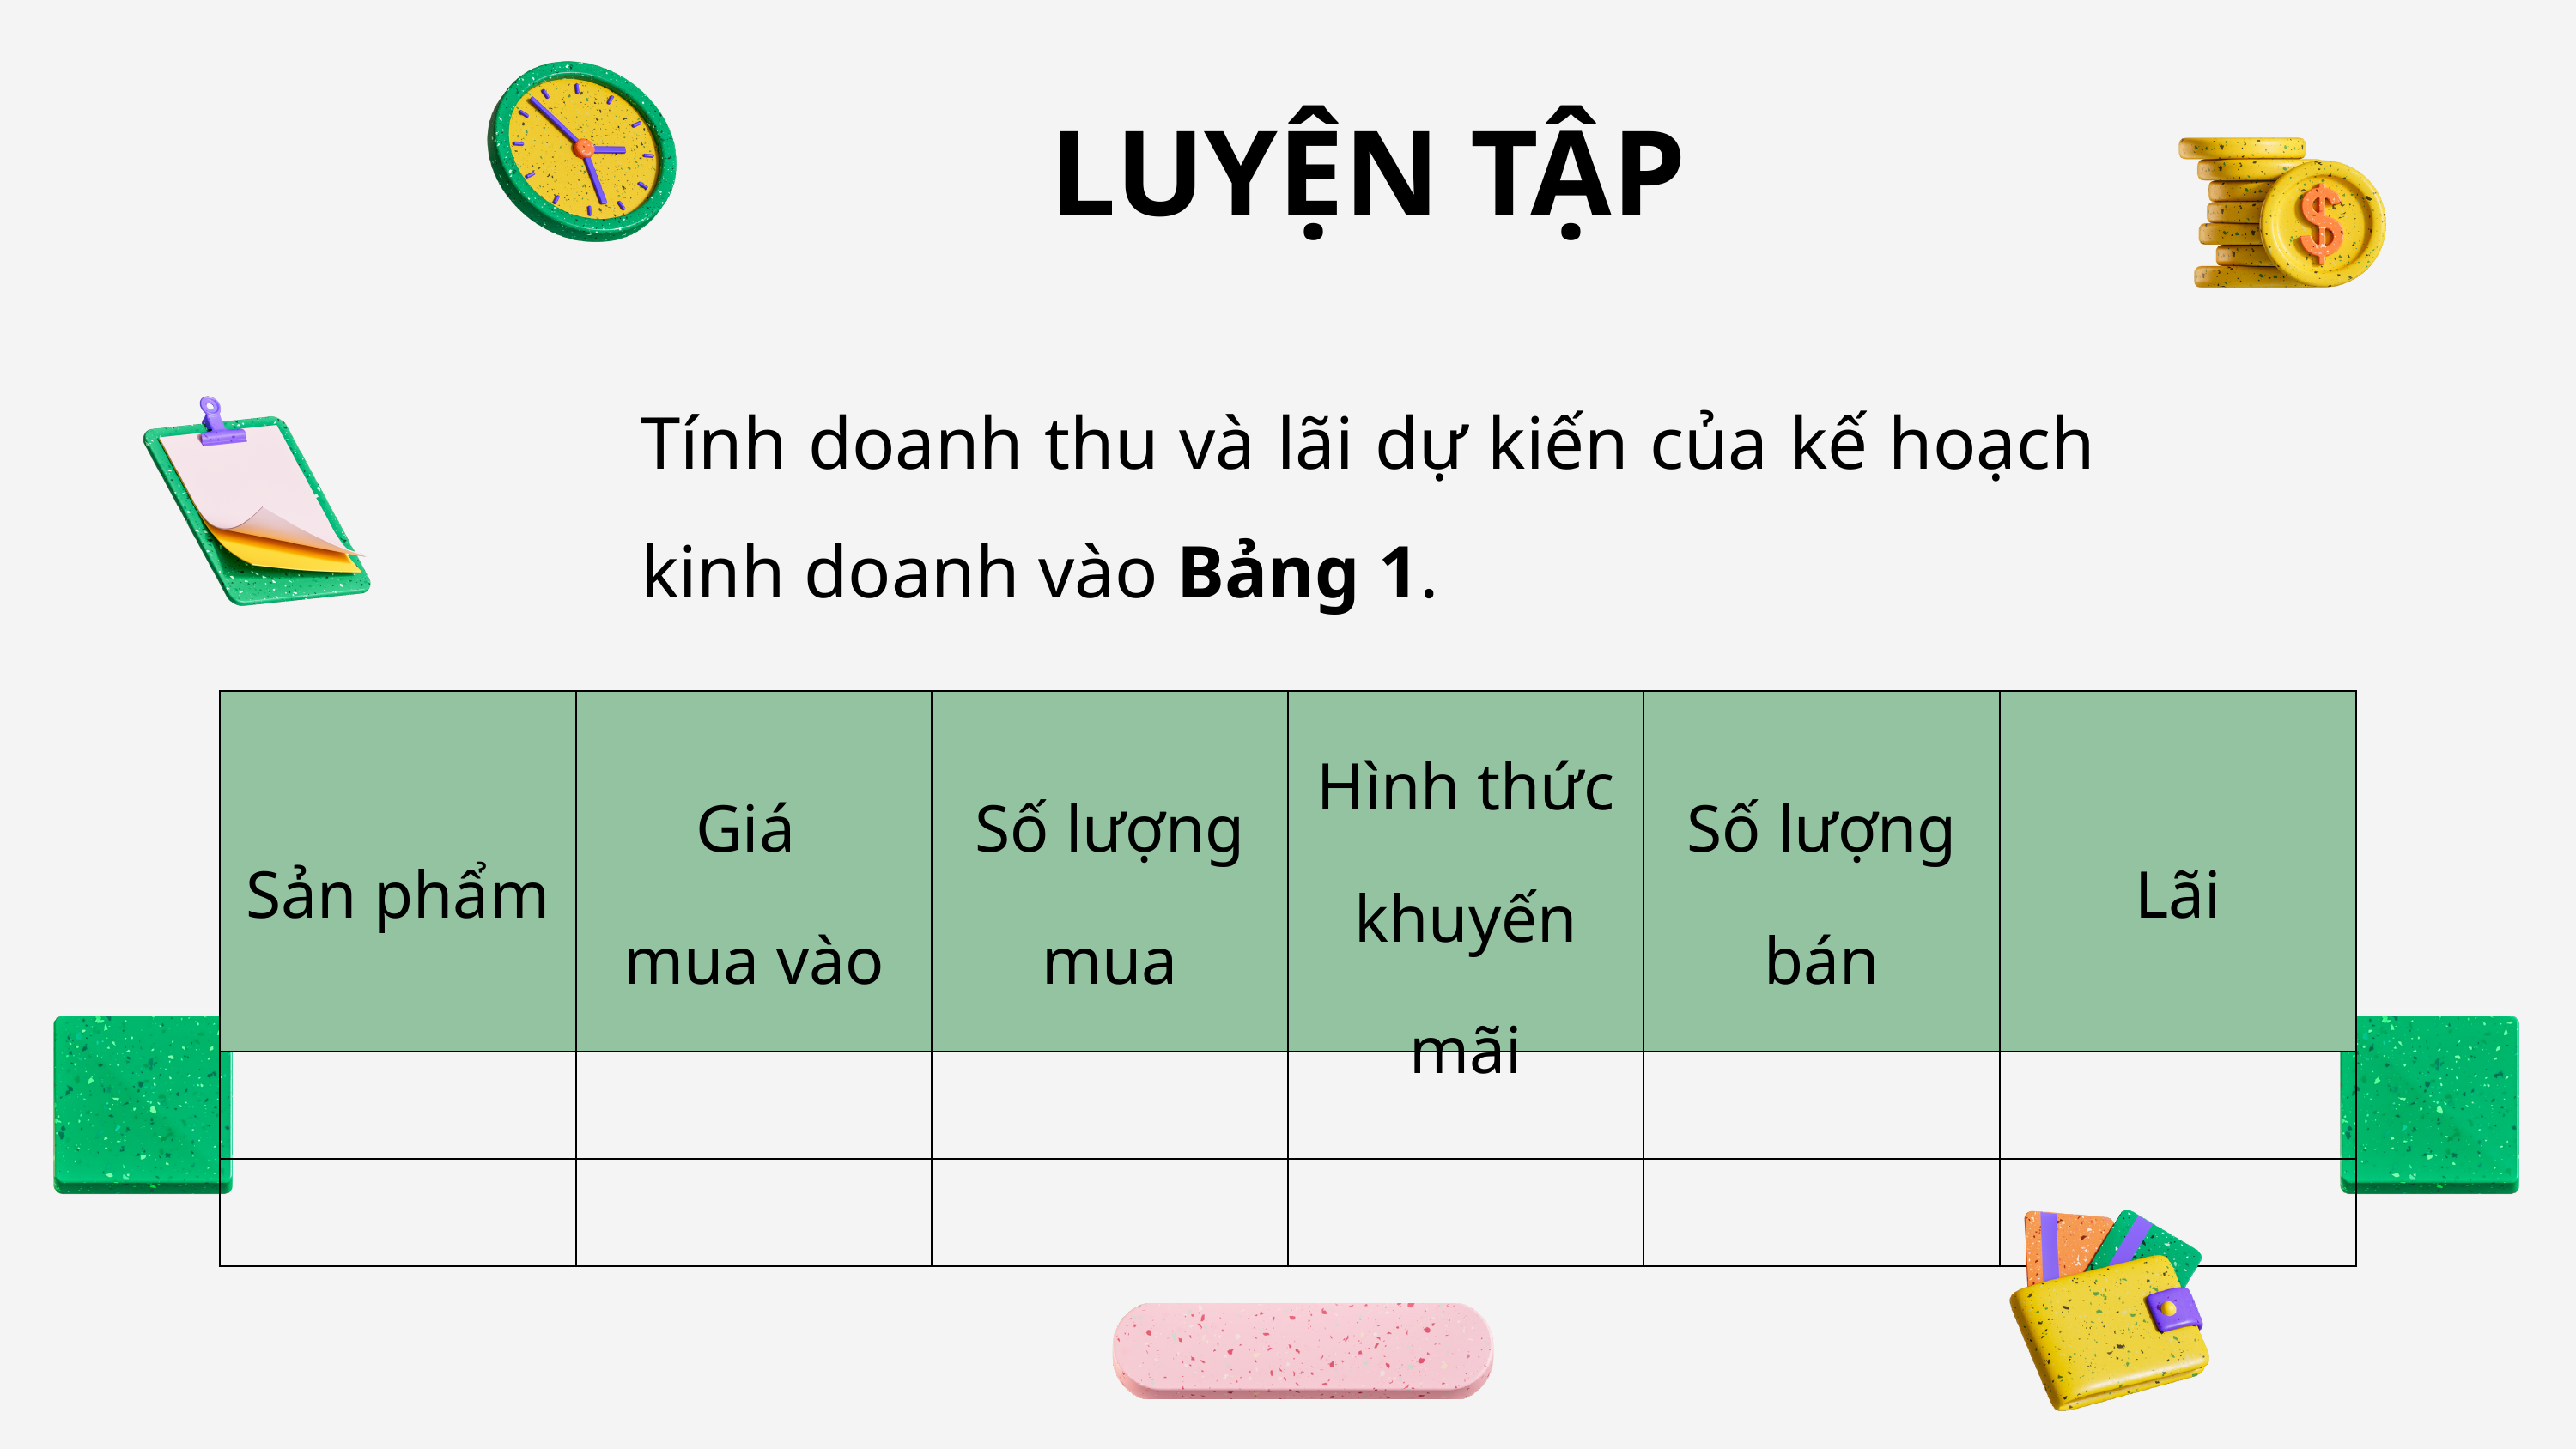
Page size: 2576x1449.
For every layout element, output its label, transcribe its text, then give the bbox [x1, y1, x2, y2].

table_cell [1644, 1160, 1999, 1265]
table_cell [1289, 1052, 1643, 1158]
picture [2340, 1014, 2519, 1196]
picture [487, 61, 677, 242]
table_cell [2001, 1052, 2336, 1158]
table_header Sản phẩm [221, 692, 575, 1051]
picture [1109, 1303, 1496, 1400]
table_header Lãi [2001, 692, 2355, 1051]
table_cell [1644, 1052, 1999, 1158]
table_header Số lượng mua [933, 692, 1287, 1051]
table_cell [2001, 1160, 2355, 1265]
table_header Giá mua vào [577, 692, 931, 1051]
table_cell [235, 1052, 575, 1158]
table_cell [577, 1160, 931, 1265]
text_box LUYỆN TẬP [793, 91, 1943, 246]
table_cell [221, 1160, 575, 1265]
table_cell [933, 1052, 1287, 1158]
table_cell [1289, 1160, 1643, 1265]
picture [2178, 137, 2386, 288]
picture [2008, 1209, 2209, 1412]
table_cell [933, 1160, 1287, 1265]
table_cell [577, 1052, 931, 1158]
table_header Hình thức khuyến mãi [1289, 692, 1643, 1051]
picture [143, 396, 371, 606]
picture [53, 1014, 233, 1196]
table_header Số lượng bán [1644, 692, 1999, 1051]
text_box Tính doanh thu và lãi dự kiến của kế hoạch kinh doanh vào Bảng 1. [628, 349, 2110, 619]
